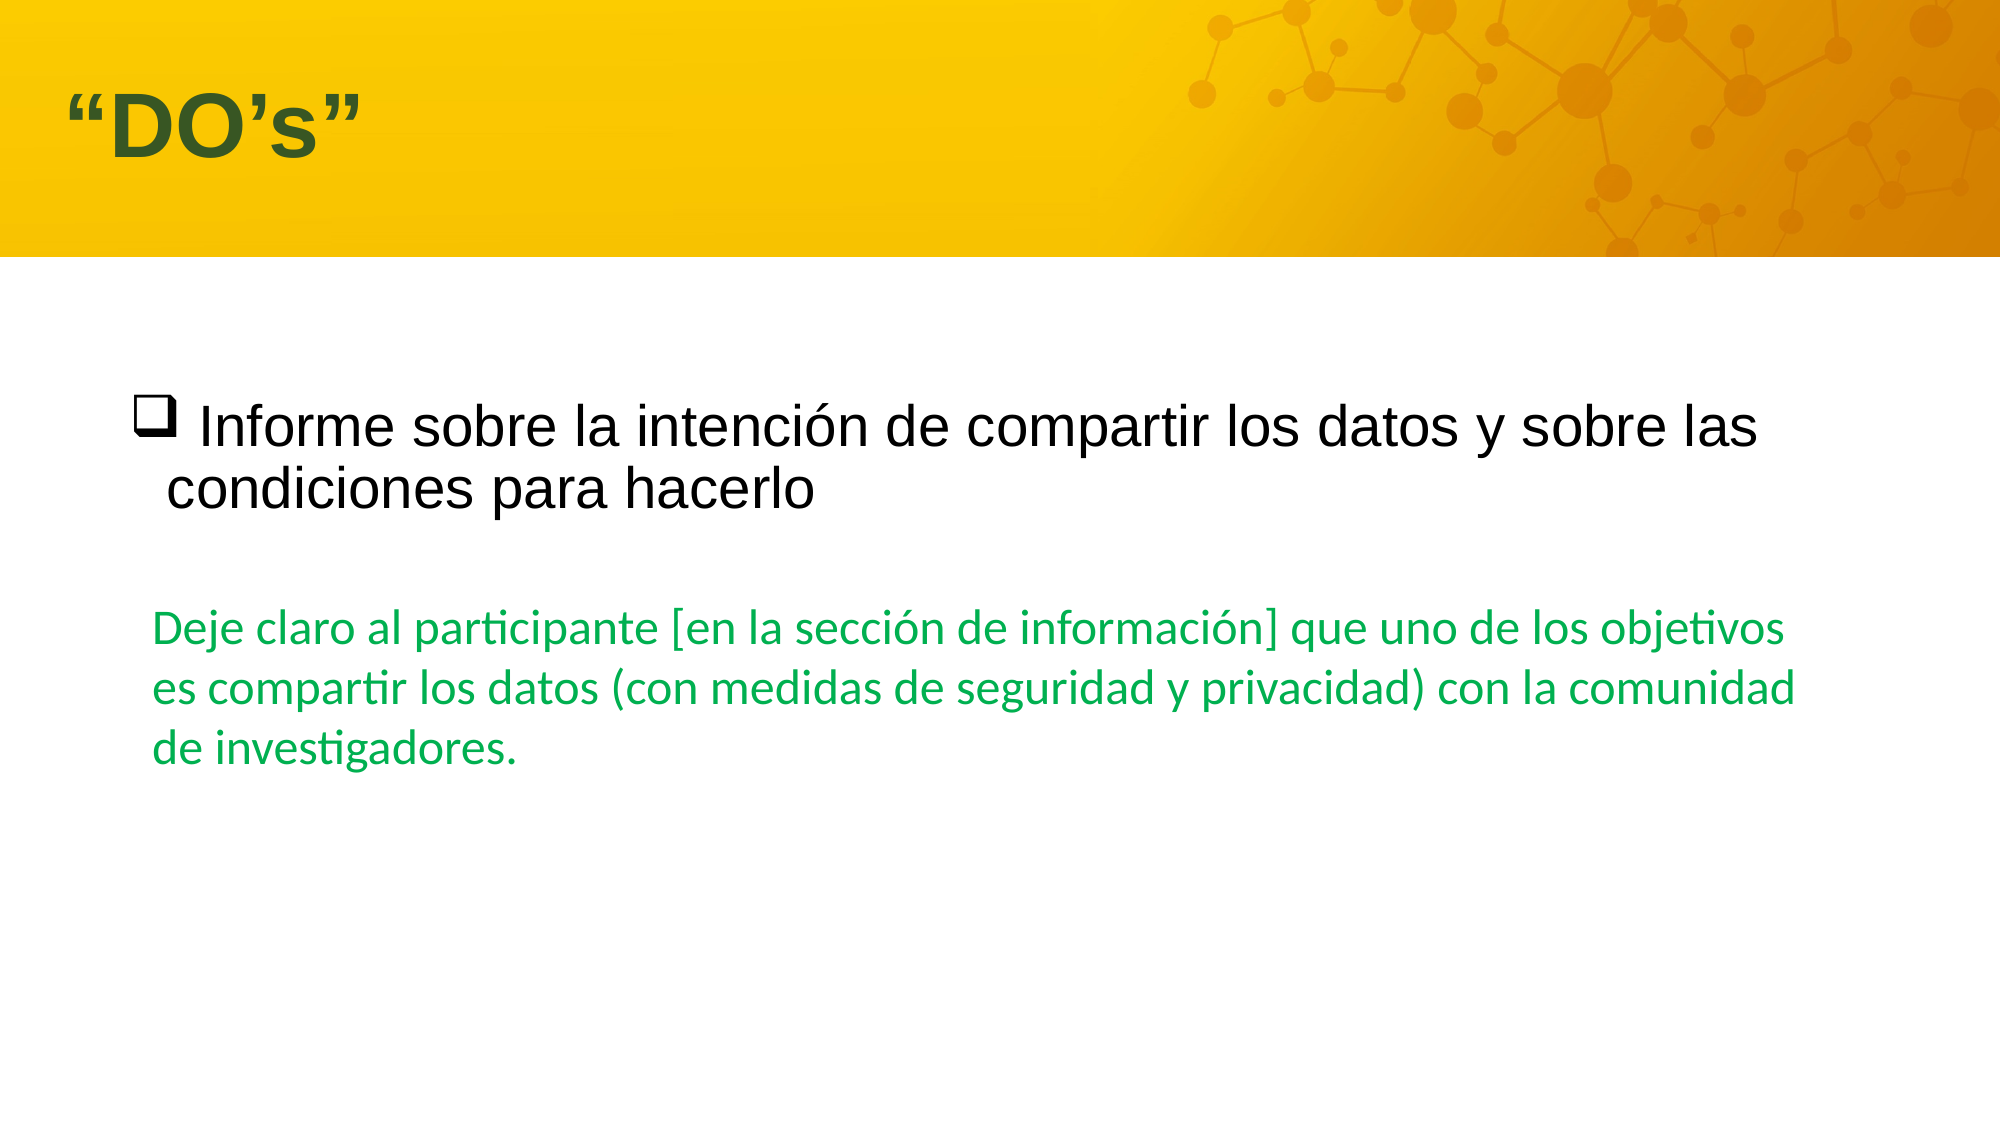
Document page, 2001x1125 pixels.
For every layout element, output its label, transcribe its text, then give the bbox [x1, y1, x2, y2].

list Informe sobre la intención de compartir los datos y sobre las condiciones para hacerlo [114, 297, 1840, 1012]
picture [0, 0, 2000, 257]
text_box Deje claro al participante [en la sección de información] que uno de los objetivos es compartir los datos (con medidas de seguridad y privacidad) con la comunidad de investigadores. [137, 587, 1817, 963]
title “DO’s” [48, 19, 1774, 237]
